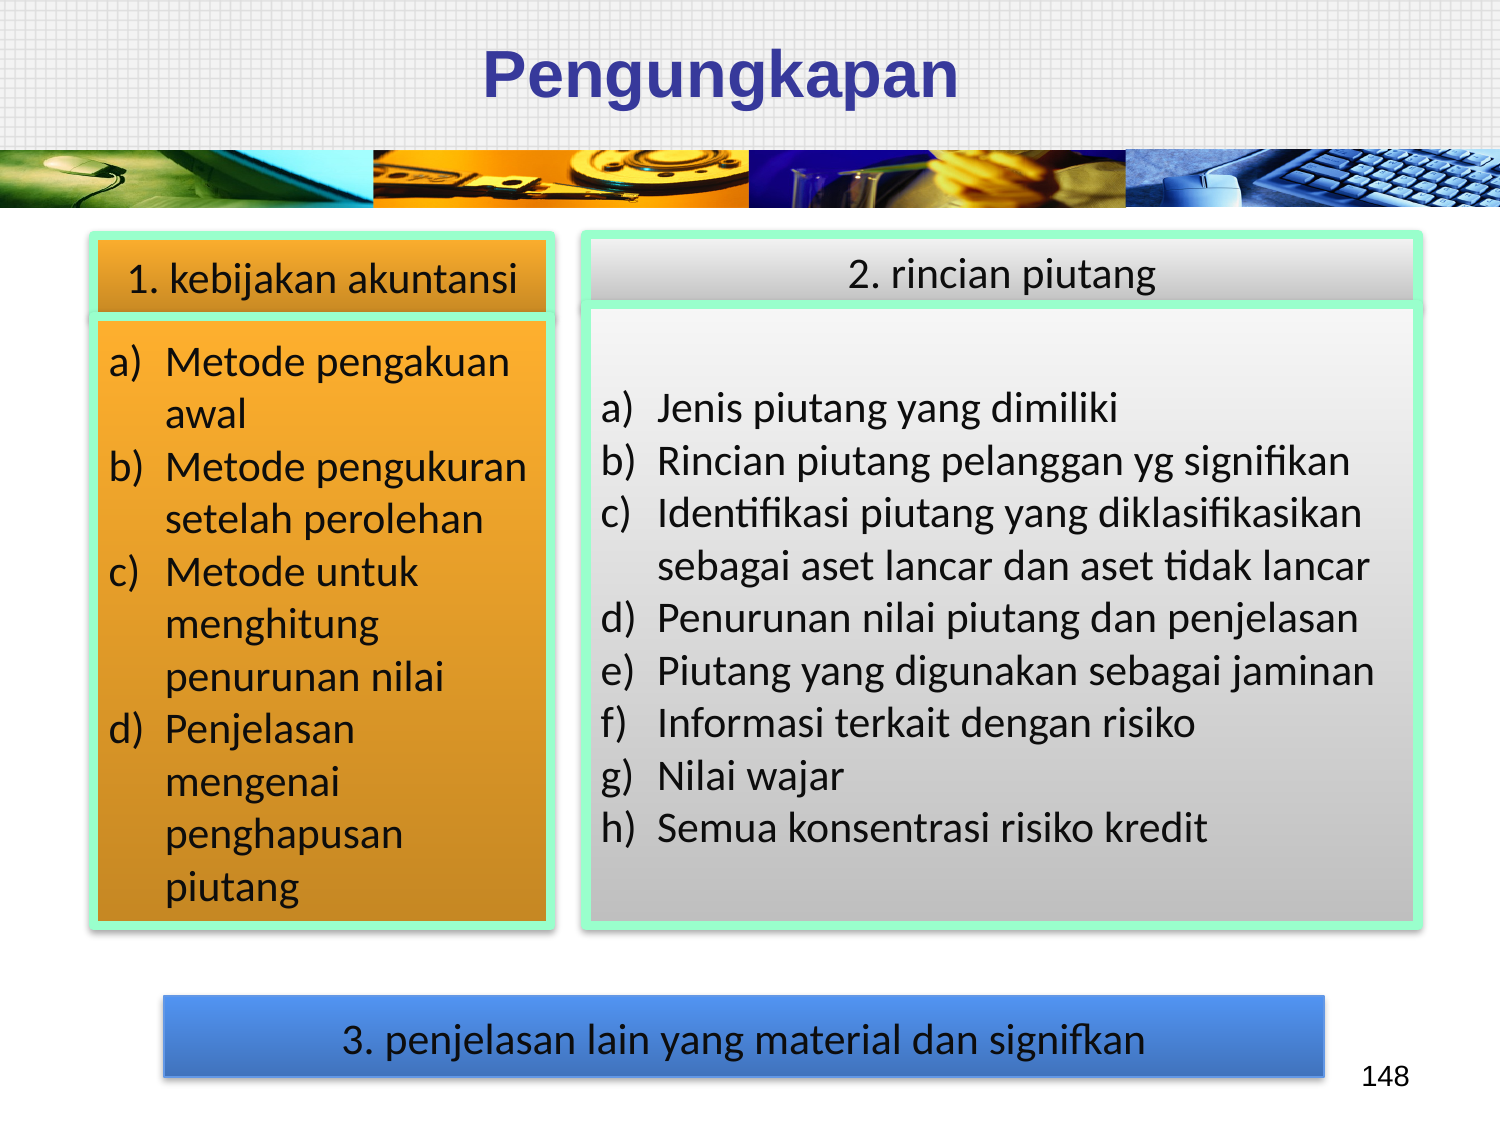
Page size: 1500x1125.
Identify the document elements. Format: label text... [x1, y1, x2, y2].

text_box 1. kebijakan akuntansi [93, 235, 551, 315]
picture [0, 0, 1500, 208]
title Pengungkapan [46, 24, 1398, 118]
text_box Jenis piutang yang dimiliki Rincian piutang pelanggan yg signifikan Identifikasi piutang yang diklasifikasikan sebagai aset lancar dan aset tidak lancar Penurunan nilai piutang dan penjelasan Piutang yang digunakan sebagai jaminan Informasi terkait dengan risiko Nilai wajar Semua konsentrasi risiko kredit [585, 304, 1419, 926]
text_box 2. rincian piutang [585, 234, 1419, 304]
text_box 3. penjelasan lain yang material dan signifkan [163, 995, 1325, 1078]
slide_number 148 [1074, 1049, 1426, 1103]
text_box Metode pengakuan awal Metode pengukuran setelah perolehan Metode untuk menghitung penurunan nilai Penjelasan mengenai penghapusan piutang [93, 316, 551, 927]
